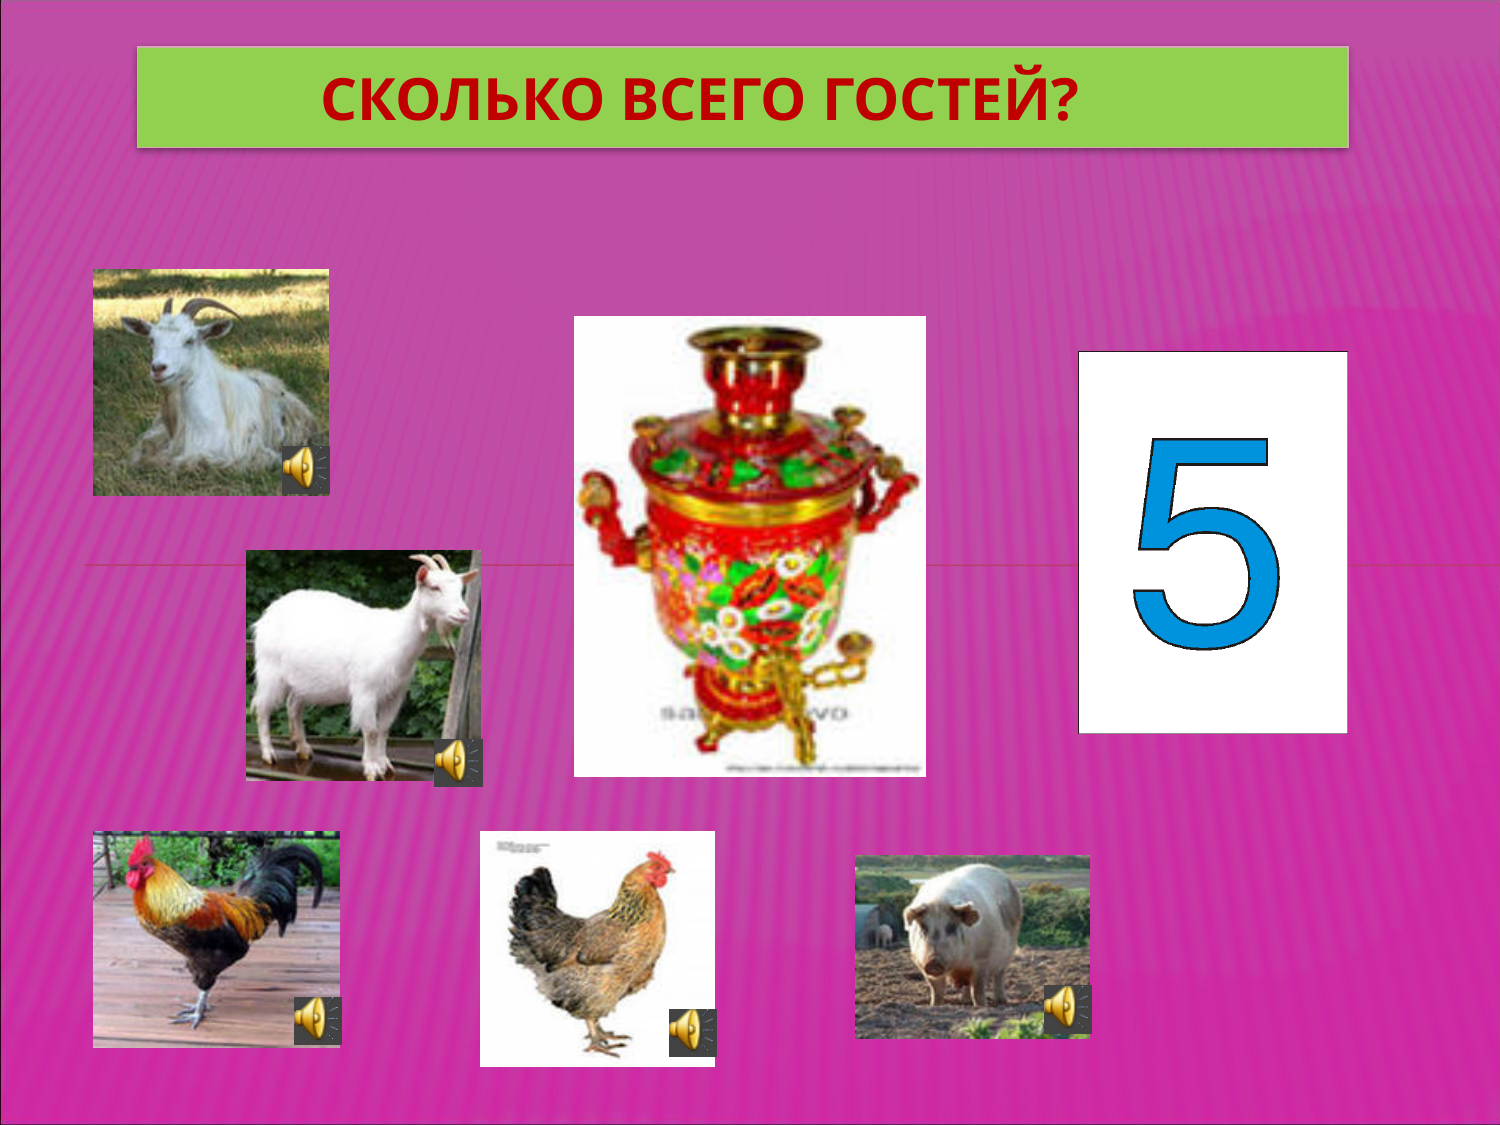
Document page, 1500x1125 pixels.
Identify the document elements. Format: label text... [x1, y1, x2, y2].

title сколько всего гостей? [137, 46, 1349, 148]
picture [0, 0, 1500, 1125]
